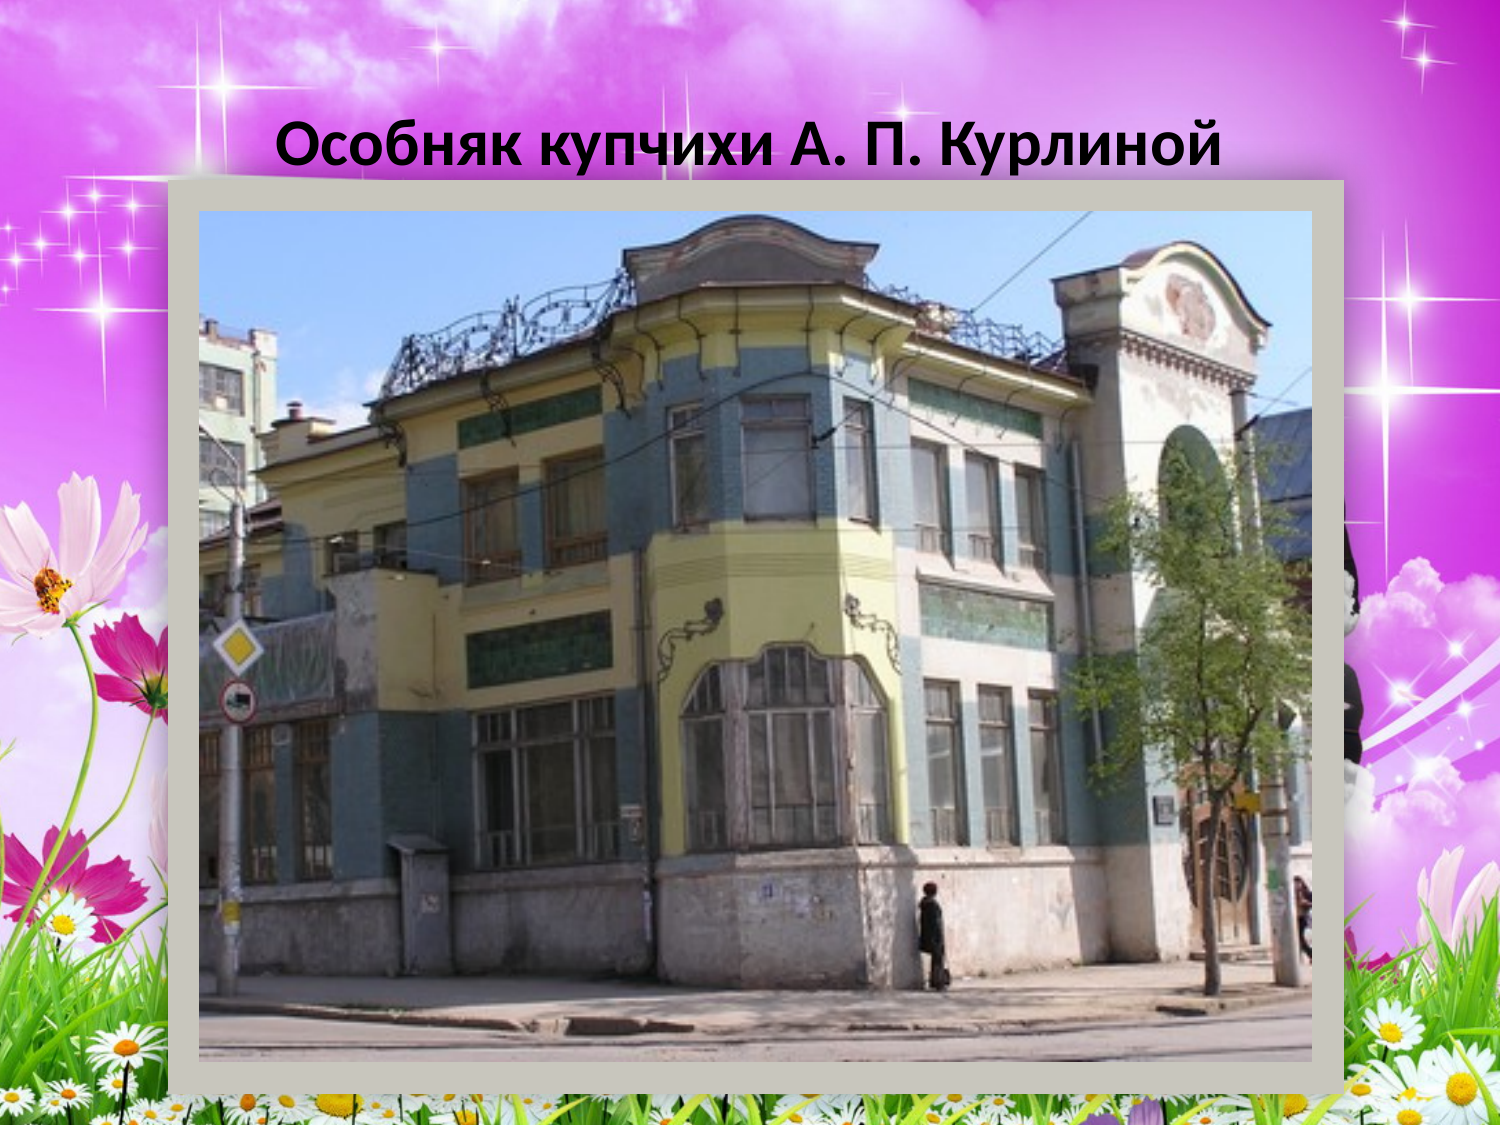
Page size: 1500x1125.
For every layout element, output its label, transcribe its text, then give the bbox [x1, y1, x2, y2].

picture [0, 0, 1500, 1125]
title Особняк купчихи А. П. Курлиной [74, 44, 1426, 233]
